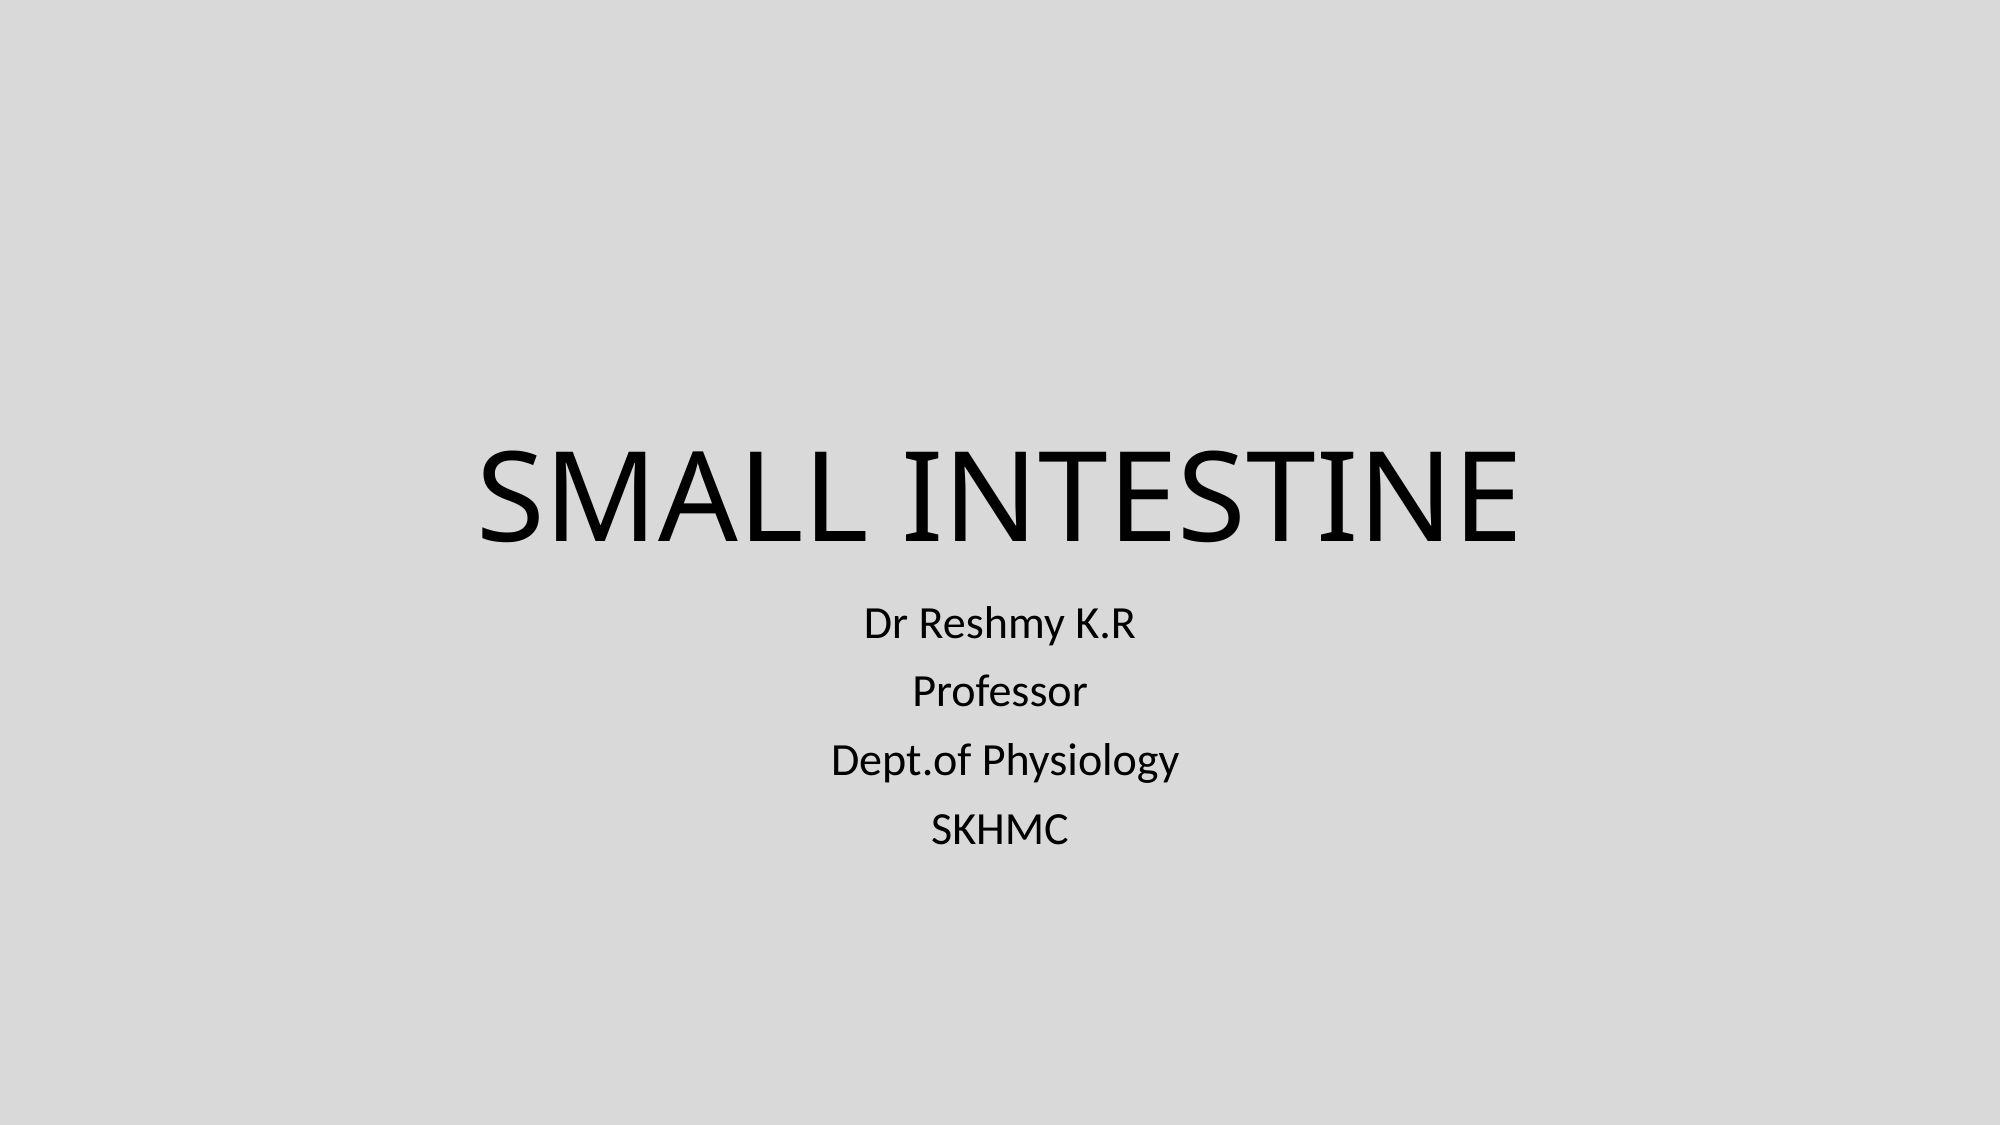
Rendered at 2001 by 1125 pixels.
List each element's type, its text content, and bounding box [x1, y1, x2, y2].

subtitle Dr Reshmy K.R Professor Dept.of Physiology SKHMC [249, 590, 1750, 863]
title SMALL INTESTINE [249, 184, 1750, 576]
